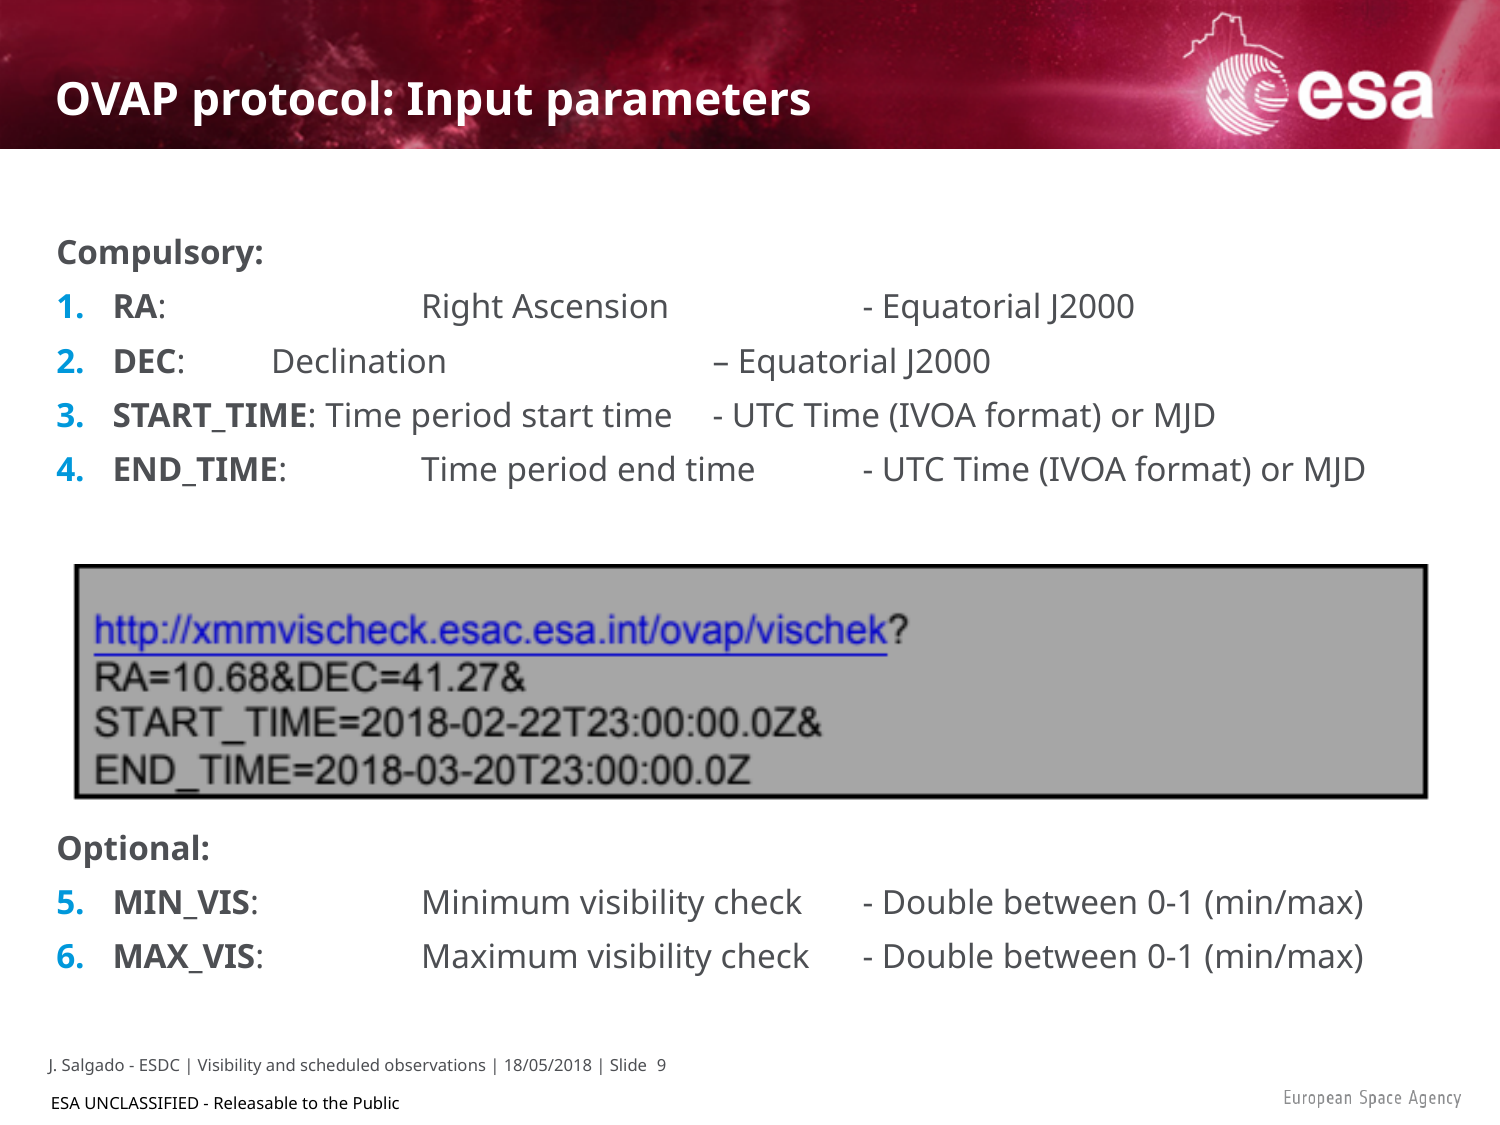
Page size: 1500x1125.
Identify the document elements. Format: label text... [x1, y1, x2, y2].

title OVAP protocol: Input parameters [40, 62, 1105, 133]
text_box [15, 563, 1464, 840]
picture [1264, 1082, 1500, 1121]
picture [0, 0, 1500, 149]
list Compulsory: RA: Right Ascension - Equatorial J2000 DEC: Declination – Equatorial J2000 START_TIME: Time period start time - UTC Time (IVOA format) or MJD END_TIME: Time period end time - UTC Time (IVOA format) or MJD Optional: MIN_VIS: Minimum visibility check - Double between 0-1 (min/max) MAX_VIS: Maximum visibility check - Double between 0-1 (min/max) [41, 216, 1472, 1007]
